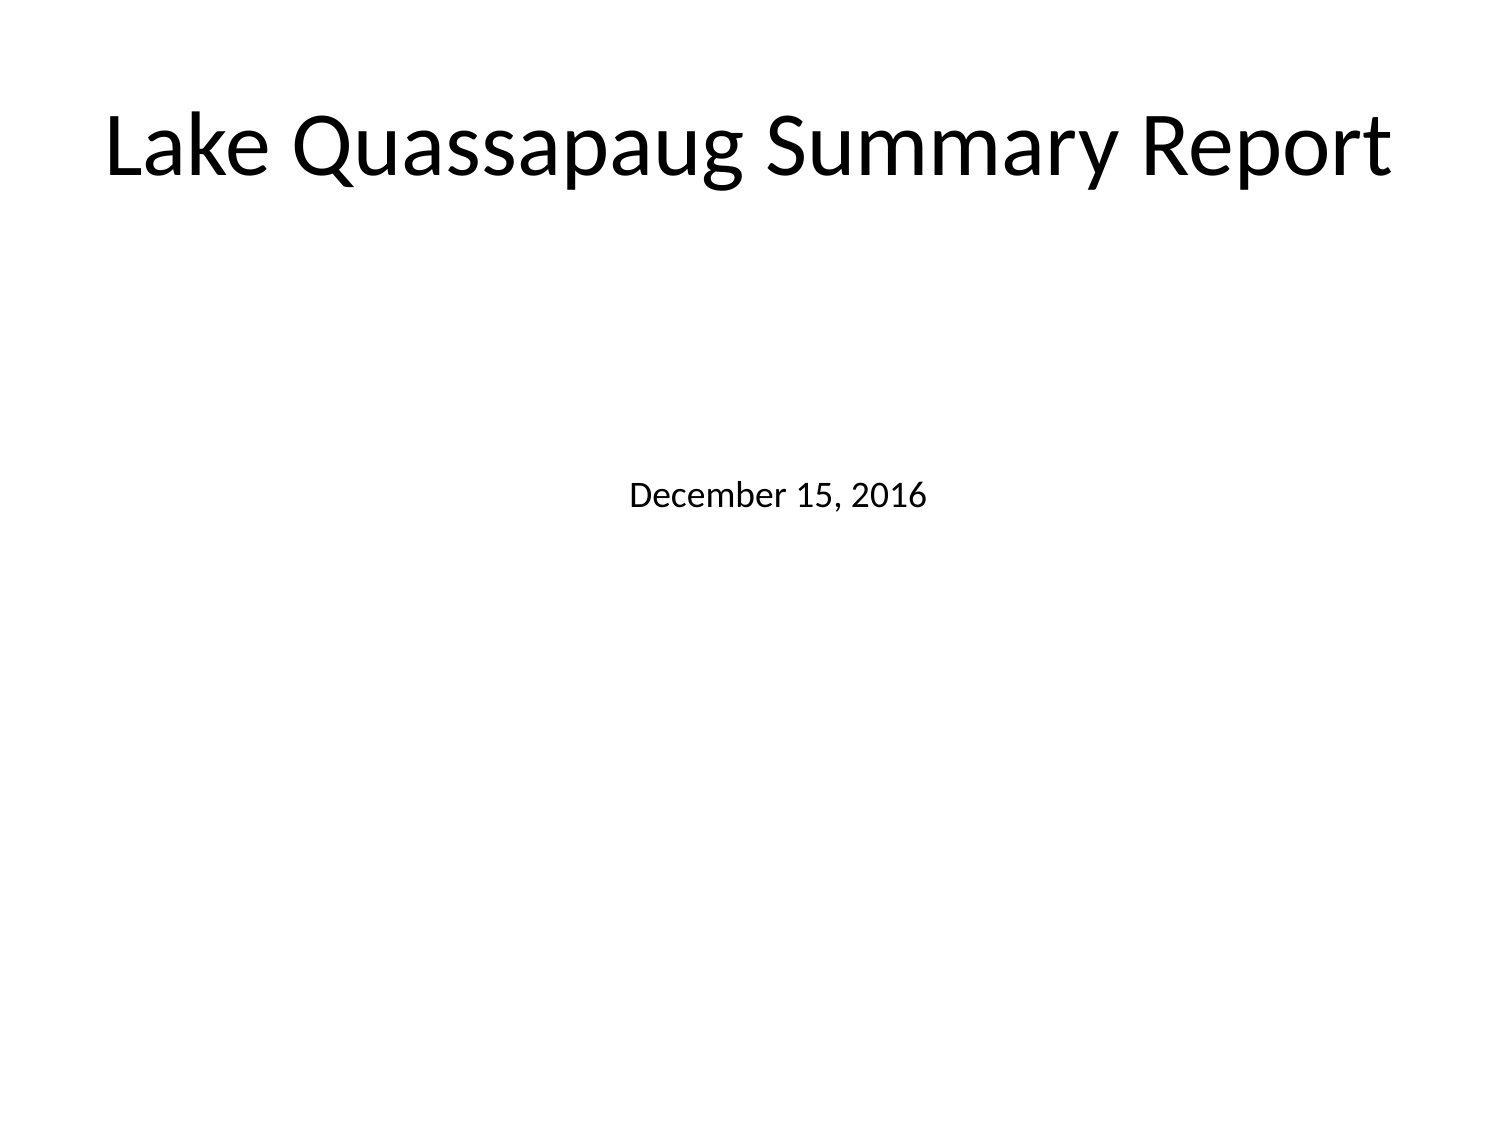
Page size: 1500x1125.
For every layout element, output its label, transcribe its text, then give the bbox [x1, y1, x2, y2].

title Lake Quassapaug Summary Report [75, 45, 1425, 233]
text_box December 15, 2016 [614, 462, 943, 523]
